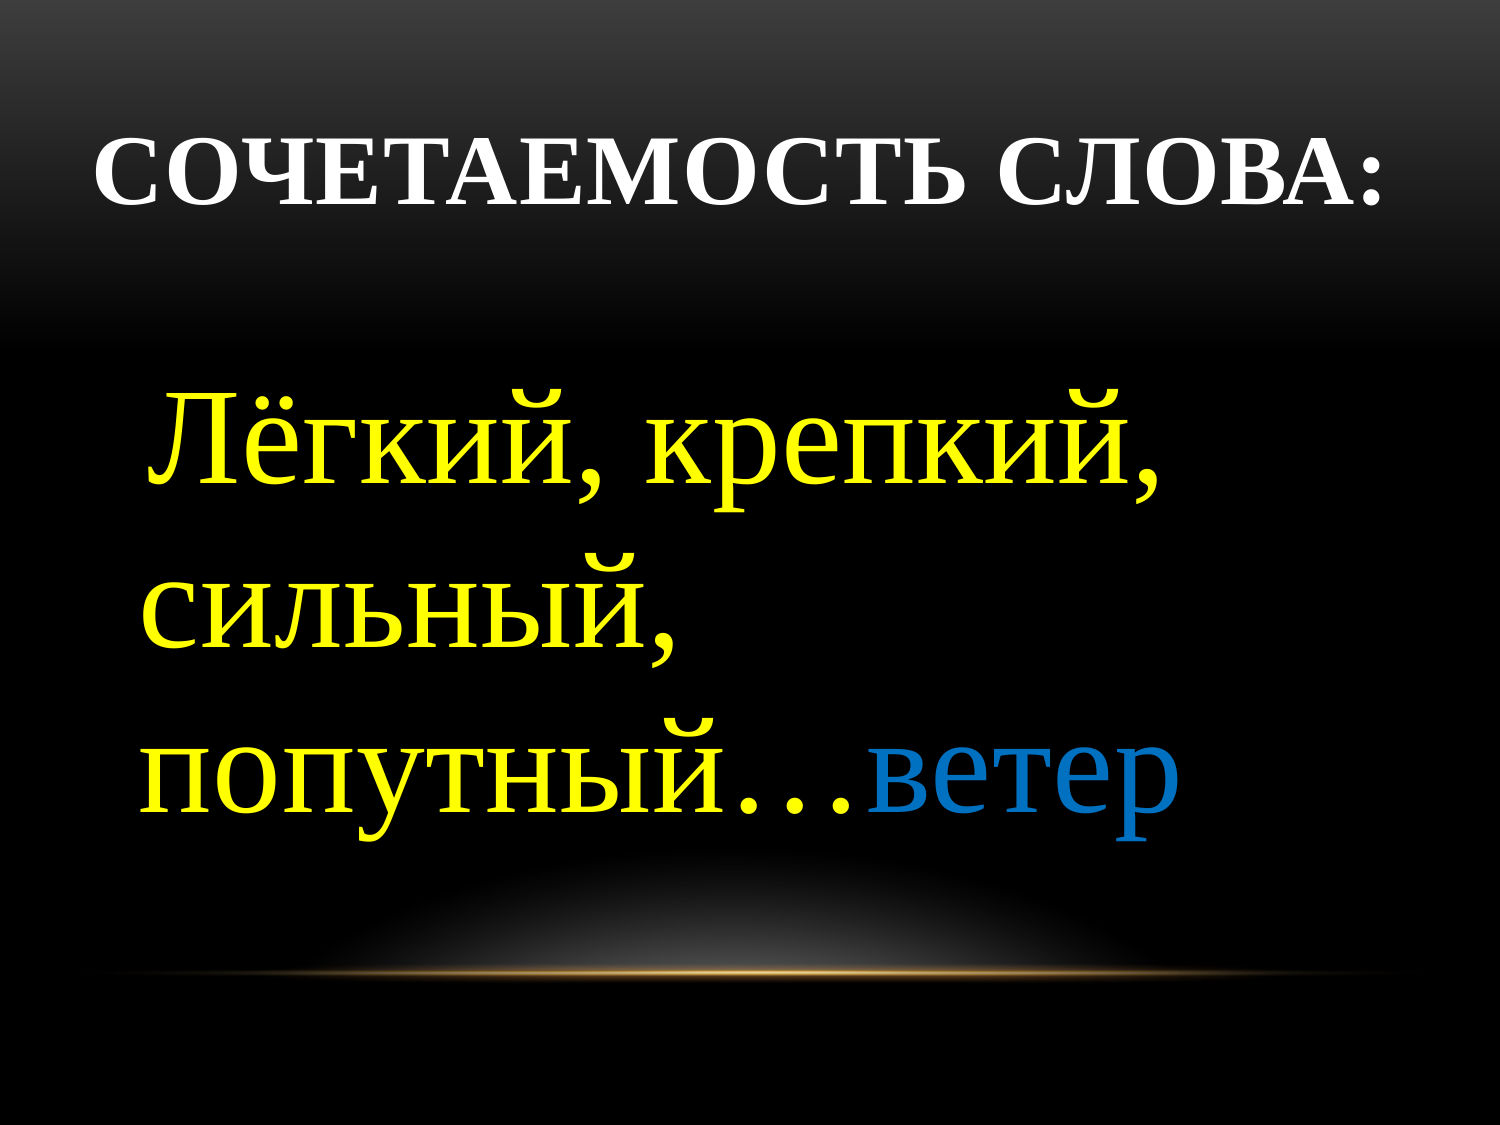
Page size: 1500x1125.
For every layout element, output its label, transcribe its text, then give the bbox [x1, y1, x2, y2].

title Сочетаемость слова: [76, 42, 1427, 232]
list Лёгкий, крепкий, сильный, попутный…ветер [123, 338, 1425, 1005]
picture [0, 0, 1500, 1125]
